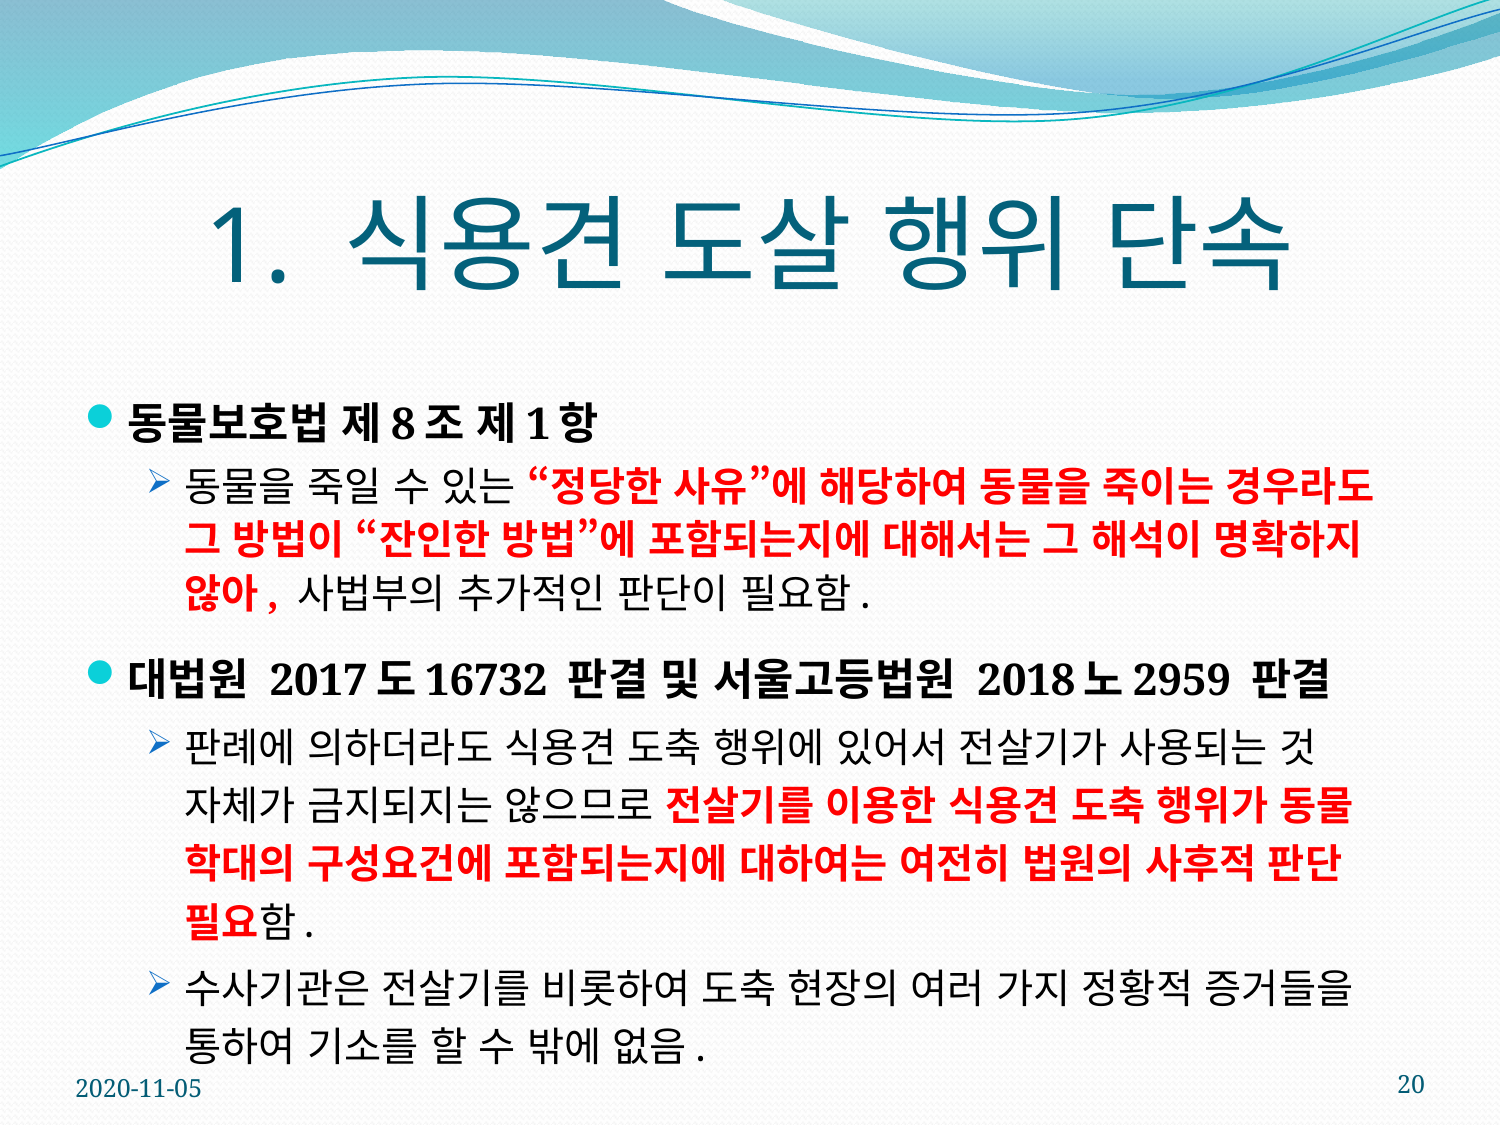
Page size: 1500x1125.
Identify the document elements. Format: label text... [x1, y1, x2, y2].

title 1. 식용견 도살 행위 단속 [75, 115, 1425, 303]
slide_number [75, 1042, 425, 1103]
list 동물보호법 제8조 제1항 동물을 죽일 수 있는 “정당한 사유”에 해당하여 동물을 죽이는 경우라도 그 방법이 “잔인한 방법”에 포함되는지에 대해서는 그 해석이 명확하지 않아, 사법부의 추가적인 판단이 필요함. 대법원 2017도16732 판결 및 서울고등법원 2018노2959 판결 판례에 의하더라도 식용견 도축 행위에 있어서 전살기가 사용되는 것 자체가 금지되지는 않으므로 전살기를 이용한 식용견 도축 행위가 동물 학대의 구성요건에 포함되는지에 대하여는 여전히 법원의 사후적 판단 필요함. 수사기관은 전살기를 비롯하여 도축 현장의 여러 가지 정황적 증거들을 통하여 기소를 할 수 밖에 없음. [69, 361, 1420, 1082]
slide_number 20 [1299, 1042, 1425, 1103]
